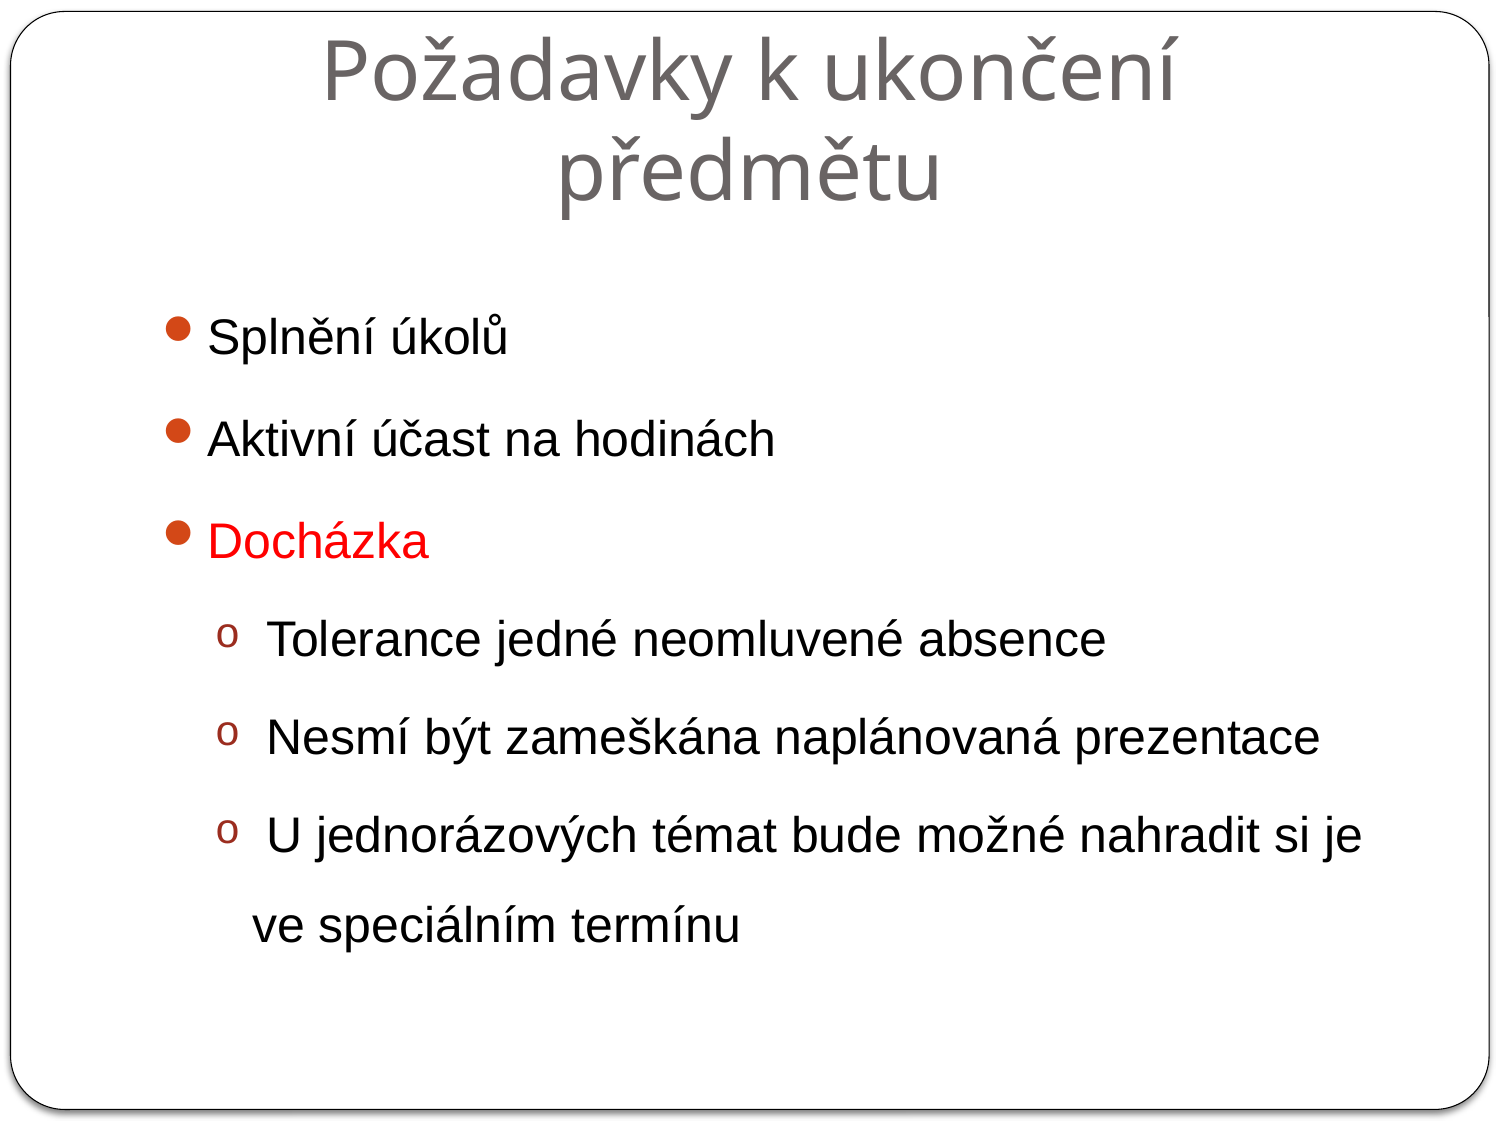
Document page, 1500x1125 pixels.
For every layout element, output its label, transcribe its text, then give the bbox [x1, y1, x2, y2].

list Splnění úkolů Aktivní účast na hodinách Docházka Tolerance jedné neomluvené absence Nesmí být zameškána naplánovaná prezentace U jednorázových témat bude možné nahradit si je ve speciálním termínu [147, 267, 1423, 1035]
title Požadavky k ukončení předmětu [112, 45, 1388, 233]
